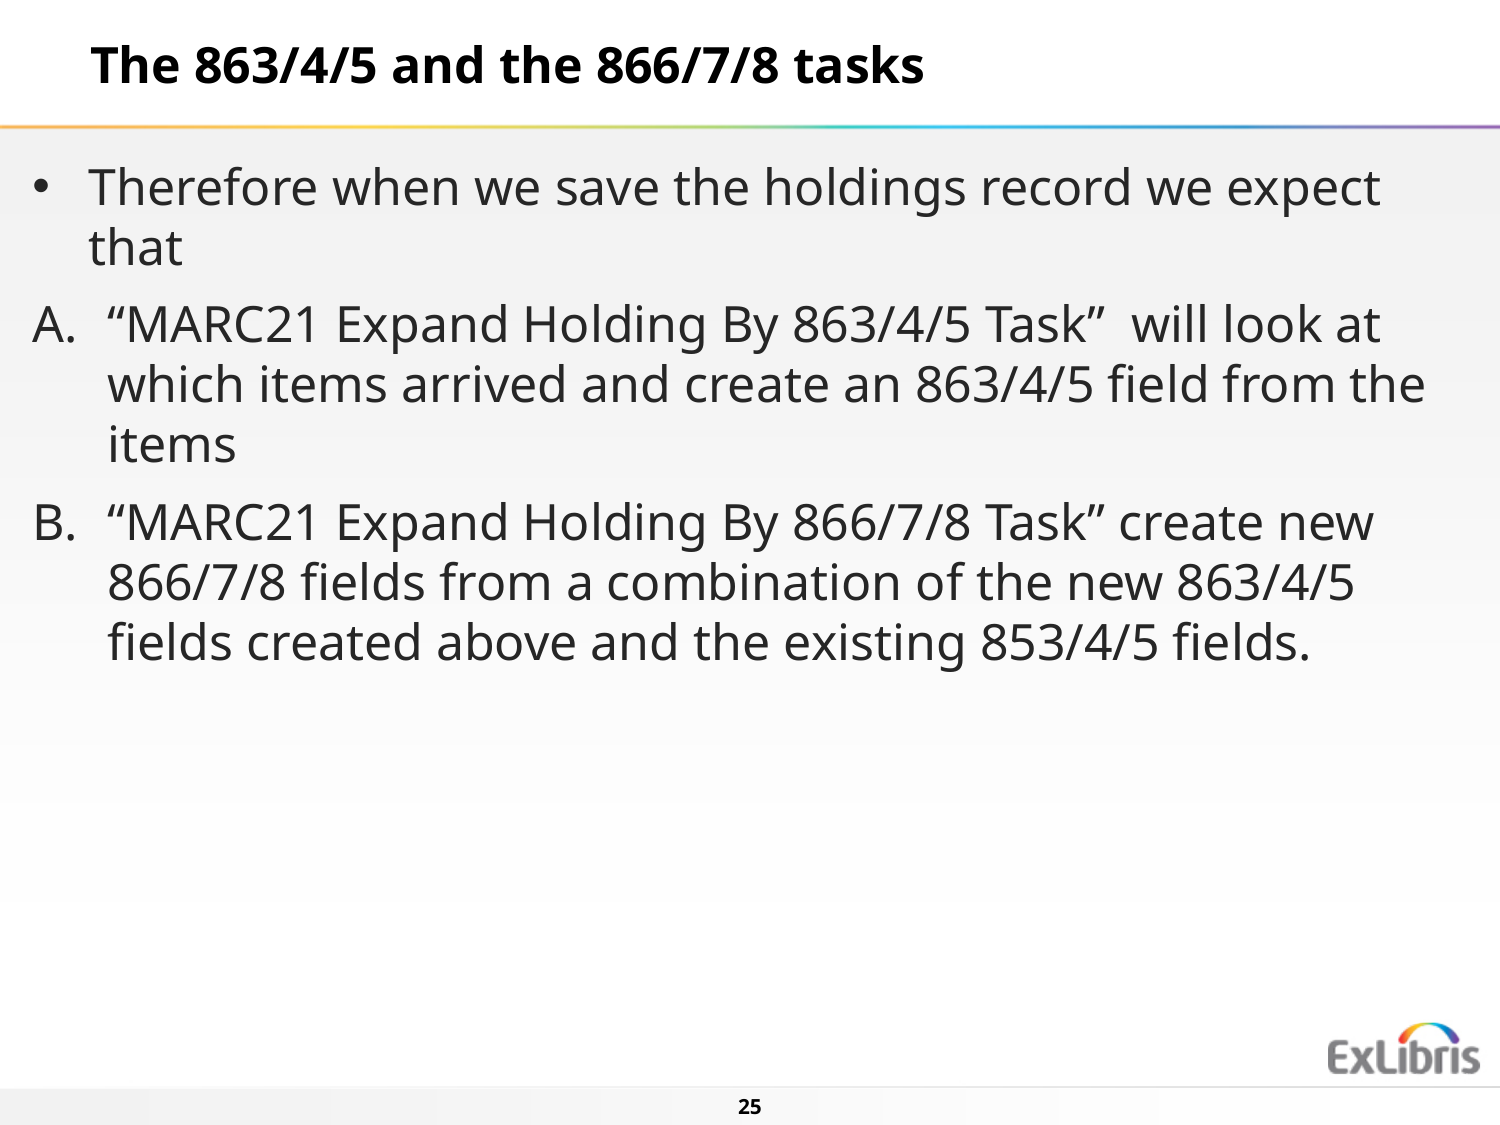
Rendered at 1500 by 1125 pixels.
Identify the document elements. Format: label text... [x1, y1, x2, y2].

text_box The 863/4/5 and the 866/7/8 tasks [74, 19, 1425, 108]
list Therefore when we save the holdings record we expect that “MARC21 Expand Holding By 863/4/5 Task” will look at which items arrived and create an 863/4/5 field from the items “MARC21 Expand Holding By 866/7/8 Task” create new 866/7/8 fields from a combination of the new 863/4/5 fields created above and the existing 853/4/5 fields. [17, 148, 1471, 752]
picture [0, 0, 1500, 1125]
